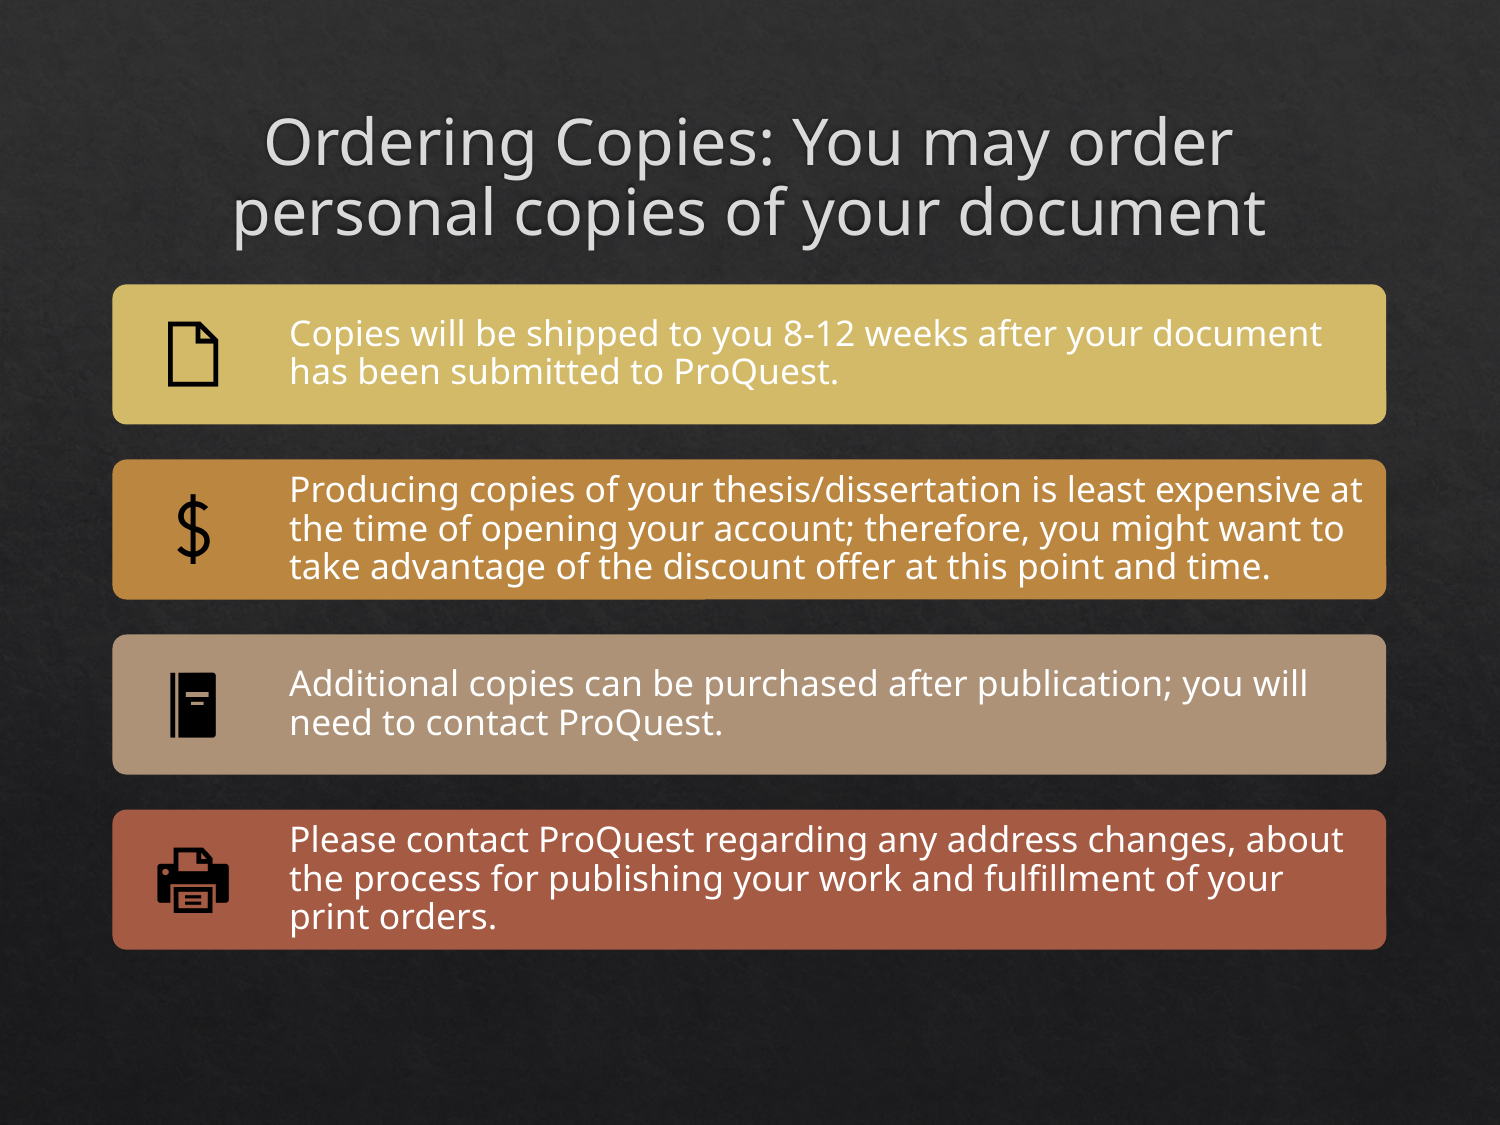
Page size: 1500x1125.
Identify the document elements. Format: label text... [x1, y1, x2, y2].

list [112, 283, 1387, 951]
title Ordering Copies: You may order personal copies of your document [112, 99, 1387, 260]
